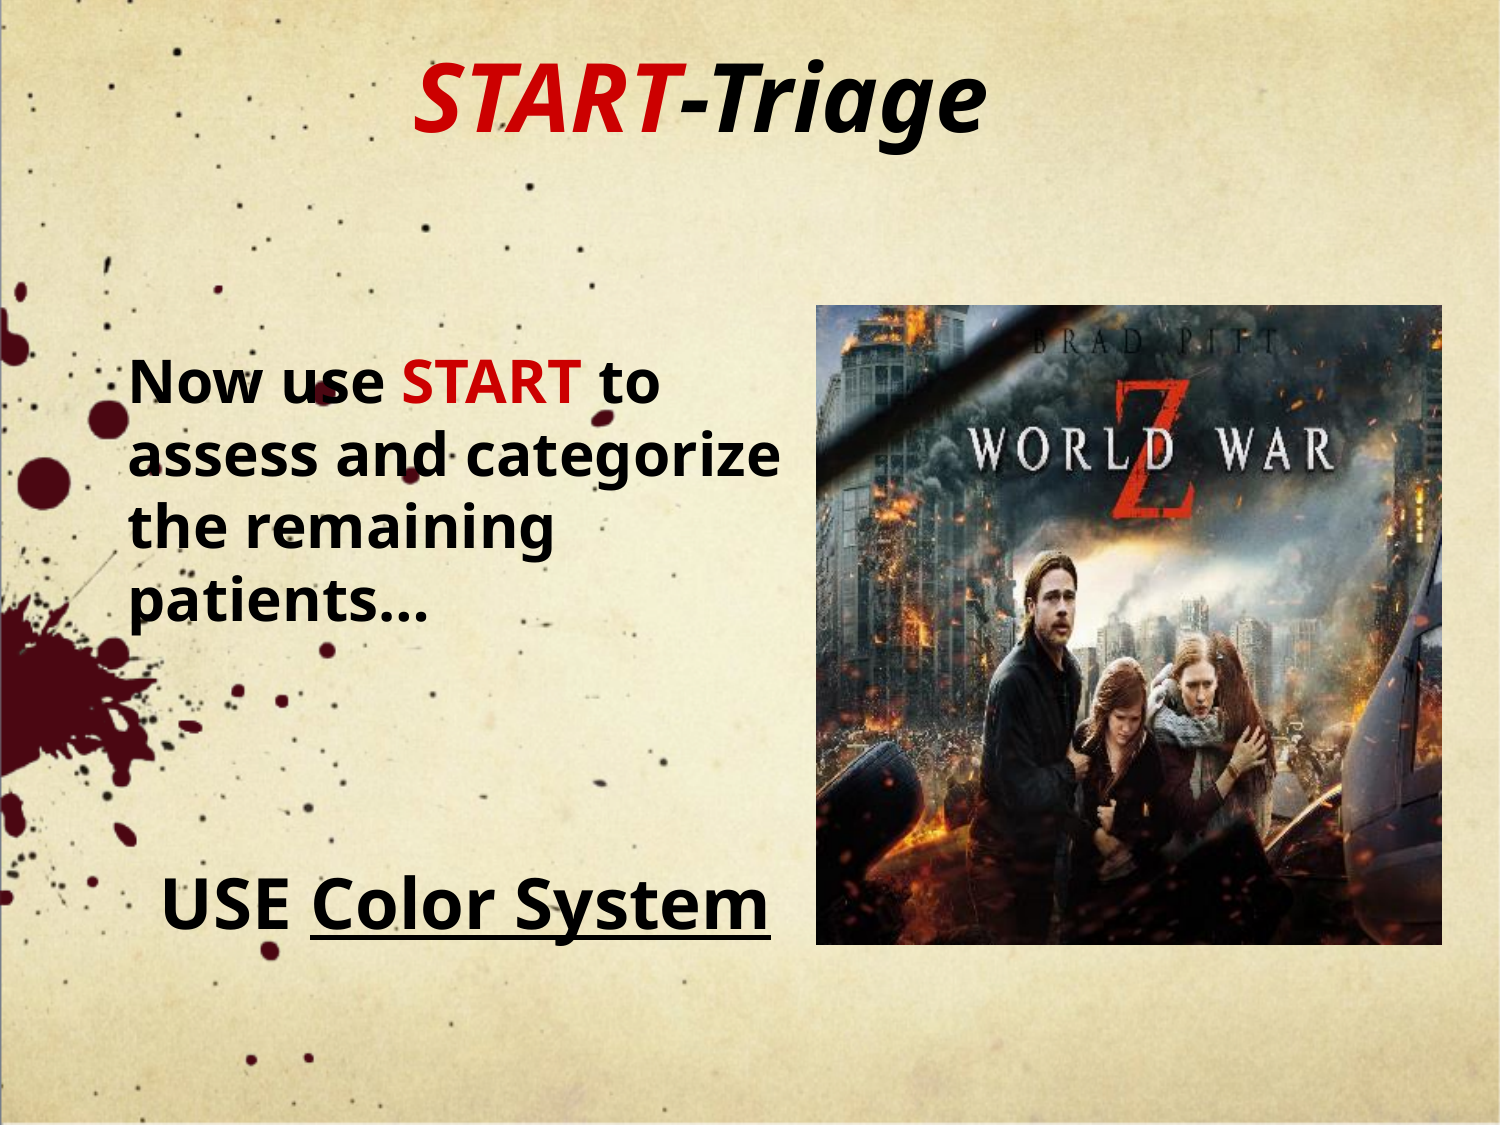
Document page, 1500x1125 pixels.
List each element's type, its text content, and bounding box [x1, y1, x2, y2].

picture [0, 0, 1500, 1125]
list Now use START to assess and categorize the remaining patients… USE Color System [112, 335, 803, 945]
title START-Triage [249, 24, 1153, 163]
